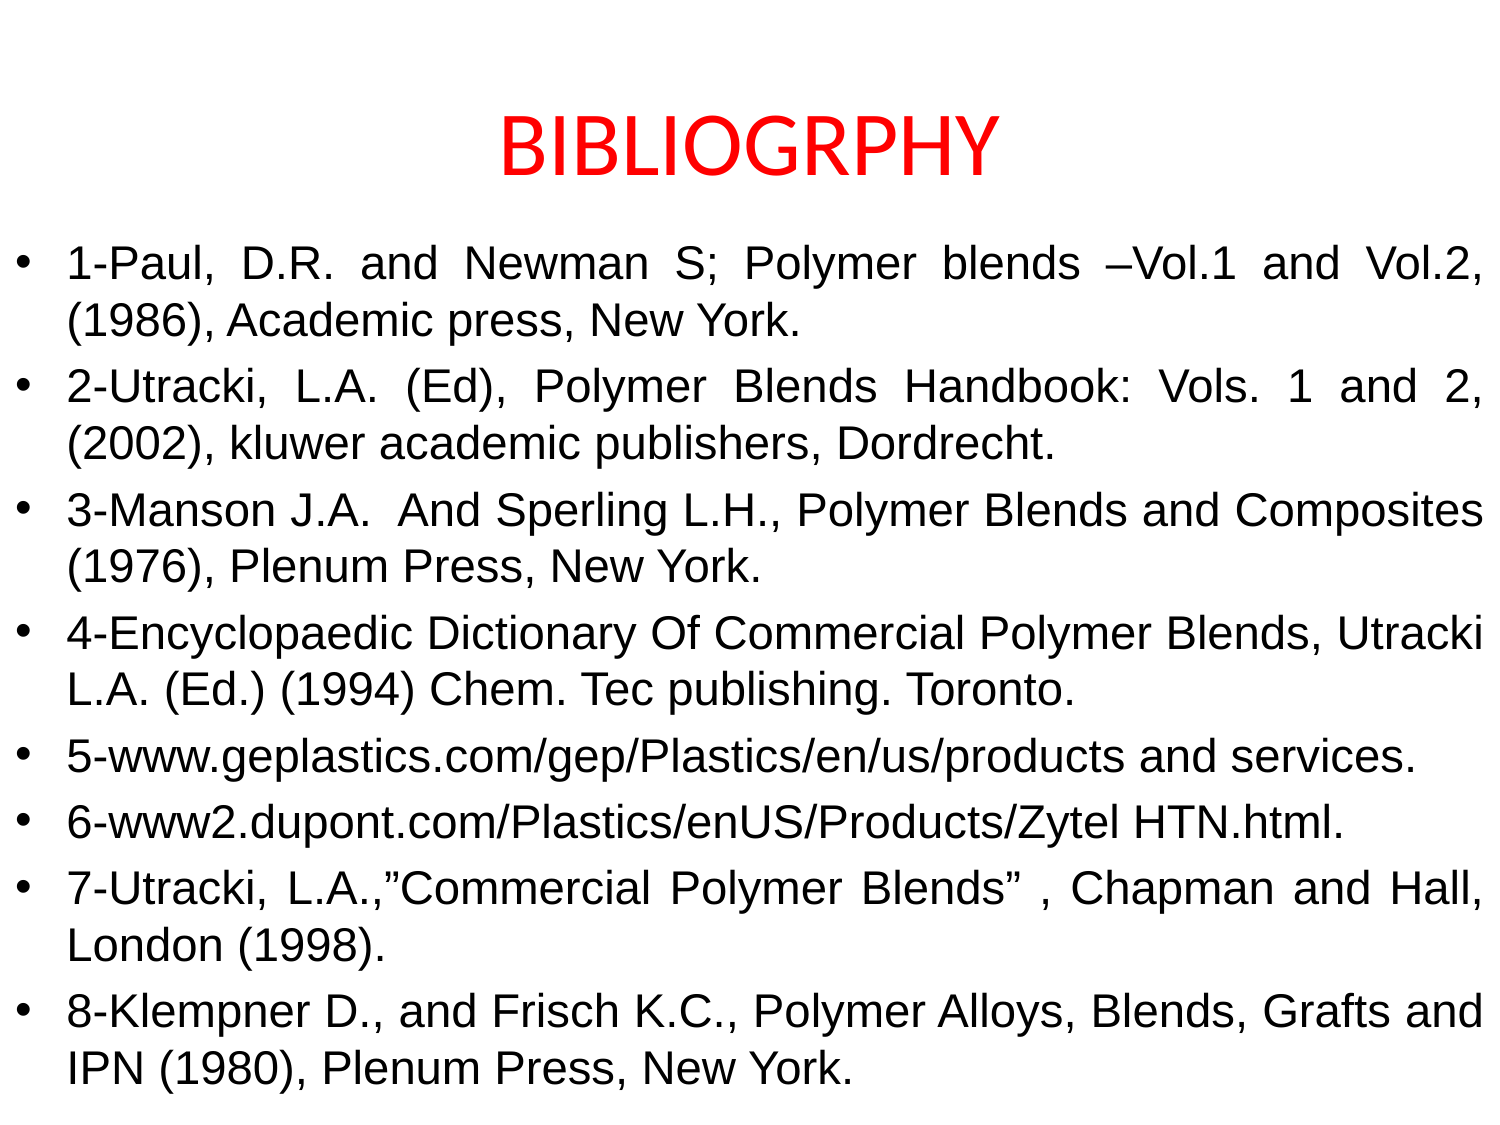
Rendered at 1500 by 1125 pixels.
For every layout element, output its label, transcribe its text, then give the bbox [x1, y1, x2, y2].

list 1-Paul, D.R. and Newman S; Polymer blends –Vol.1 and Vol.2,(1986), Academic press, New York. 2-Utracki, L.A. (Ed), Polymer Blends Handbook: Vols. 1 and 2, (2002), kluwer academic publishers, Dordrecht. 3-Manson J.A. And Sperling L.H., Polymer Blends and Composites (1976), Plenum Press, New York. 4-Encyclopaedic Dictionary Of Commercial Polymer Blends, Utracki L.A. (Ed.) (1994) Chem. Tec publishing. Toronto. 5-www.geplastics.com/gep/Plastics/en/us/products and services. 6-www2.dupont.com/Plastics/enUS/Products/Zytel HTN.html. 7-Utracki, L.A.,”Commercial Polymer Blends” , Chapman and Hall, London (1998). 8-Klempner D., and Frisch K.C., Polymer Alloys, Blends, Grafts and IPN (1980), Plenum Press, New York. [0, 224, 1500, 1125]
title BIBLIOGRPHY [75, 45, 1425, 224]
